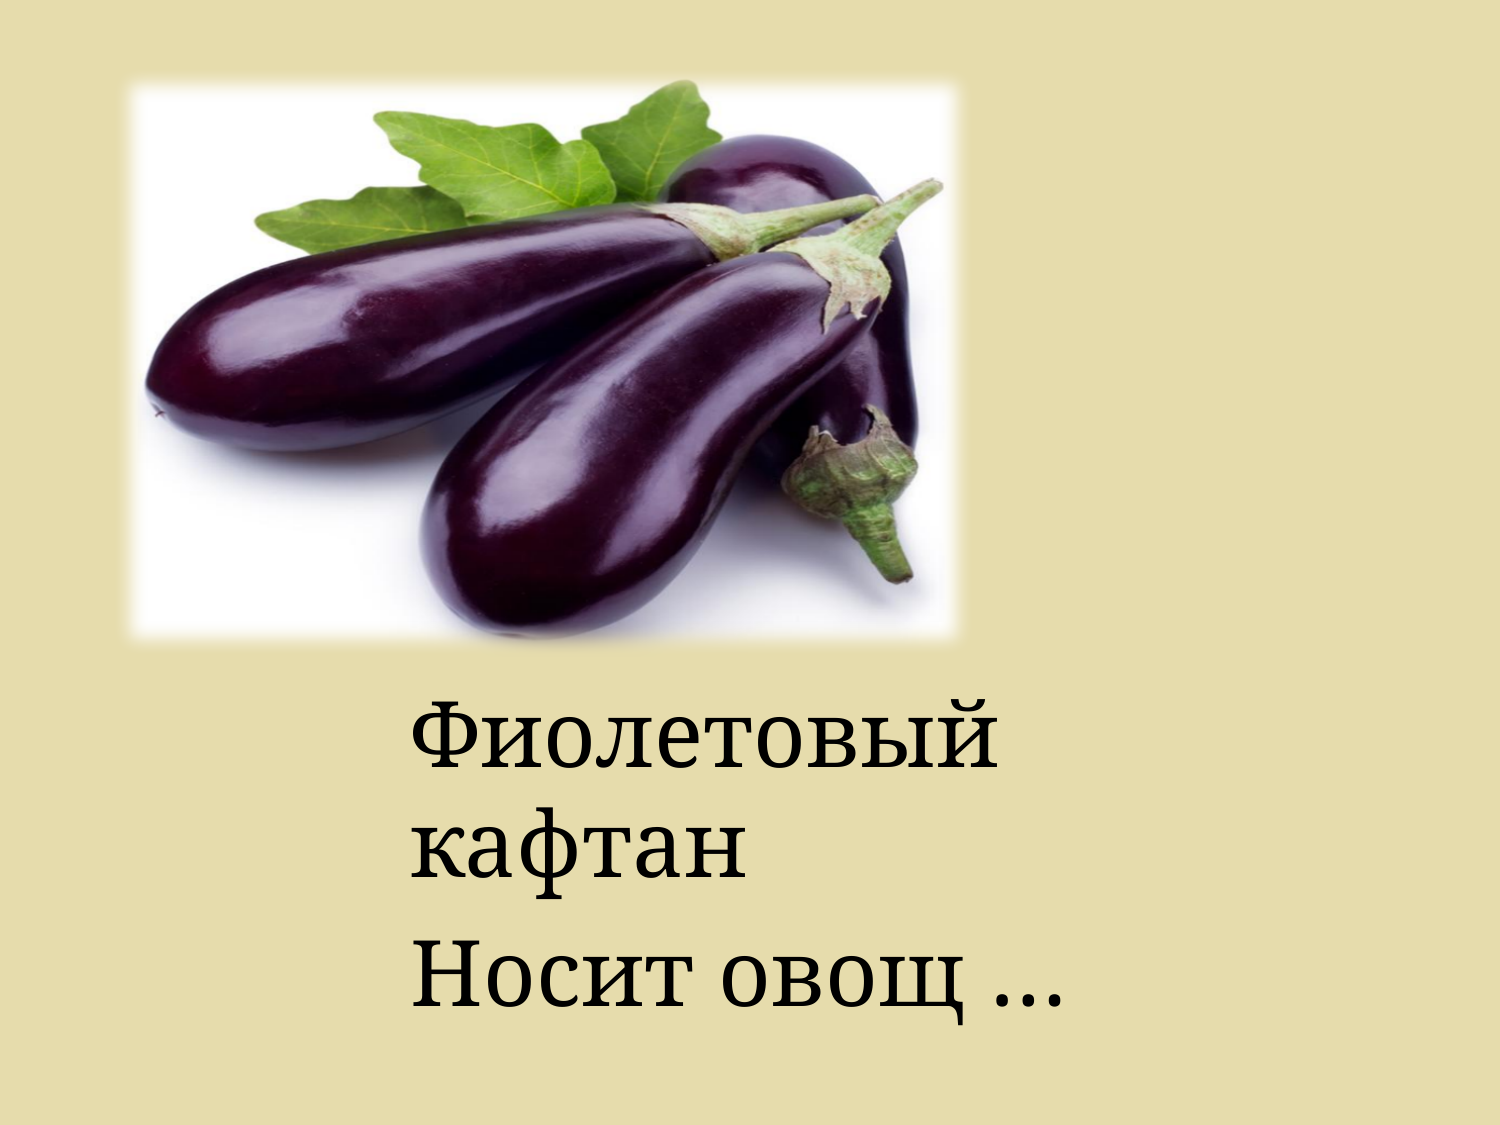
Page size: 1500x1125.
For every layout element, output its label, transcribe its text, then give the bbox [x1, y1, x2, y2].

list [111, 66, 975, 658]
list Фиолетовый кафтан Носит овощ … [395, 668, 1365, 1005]
